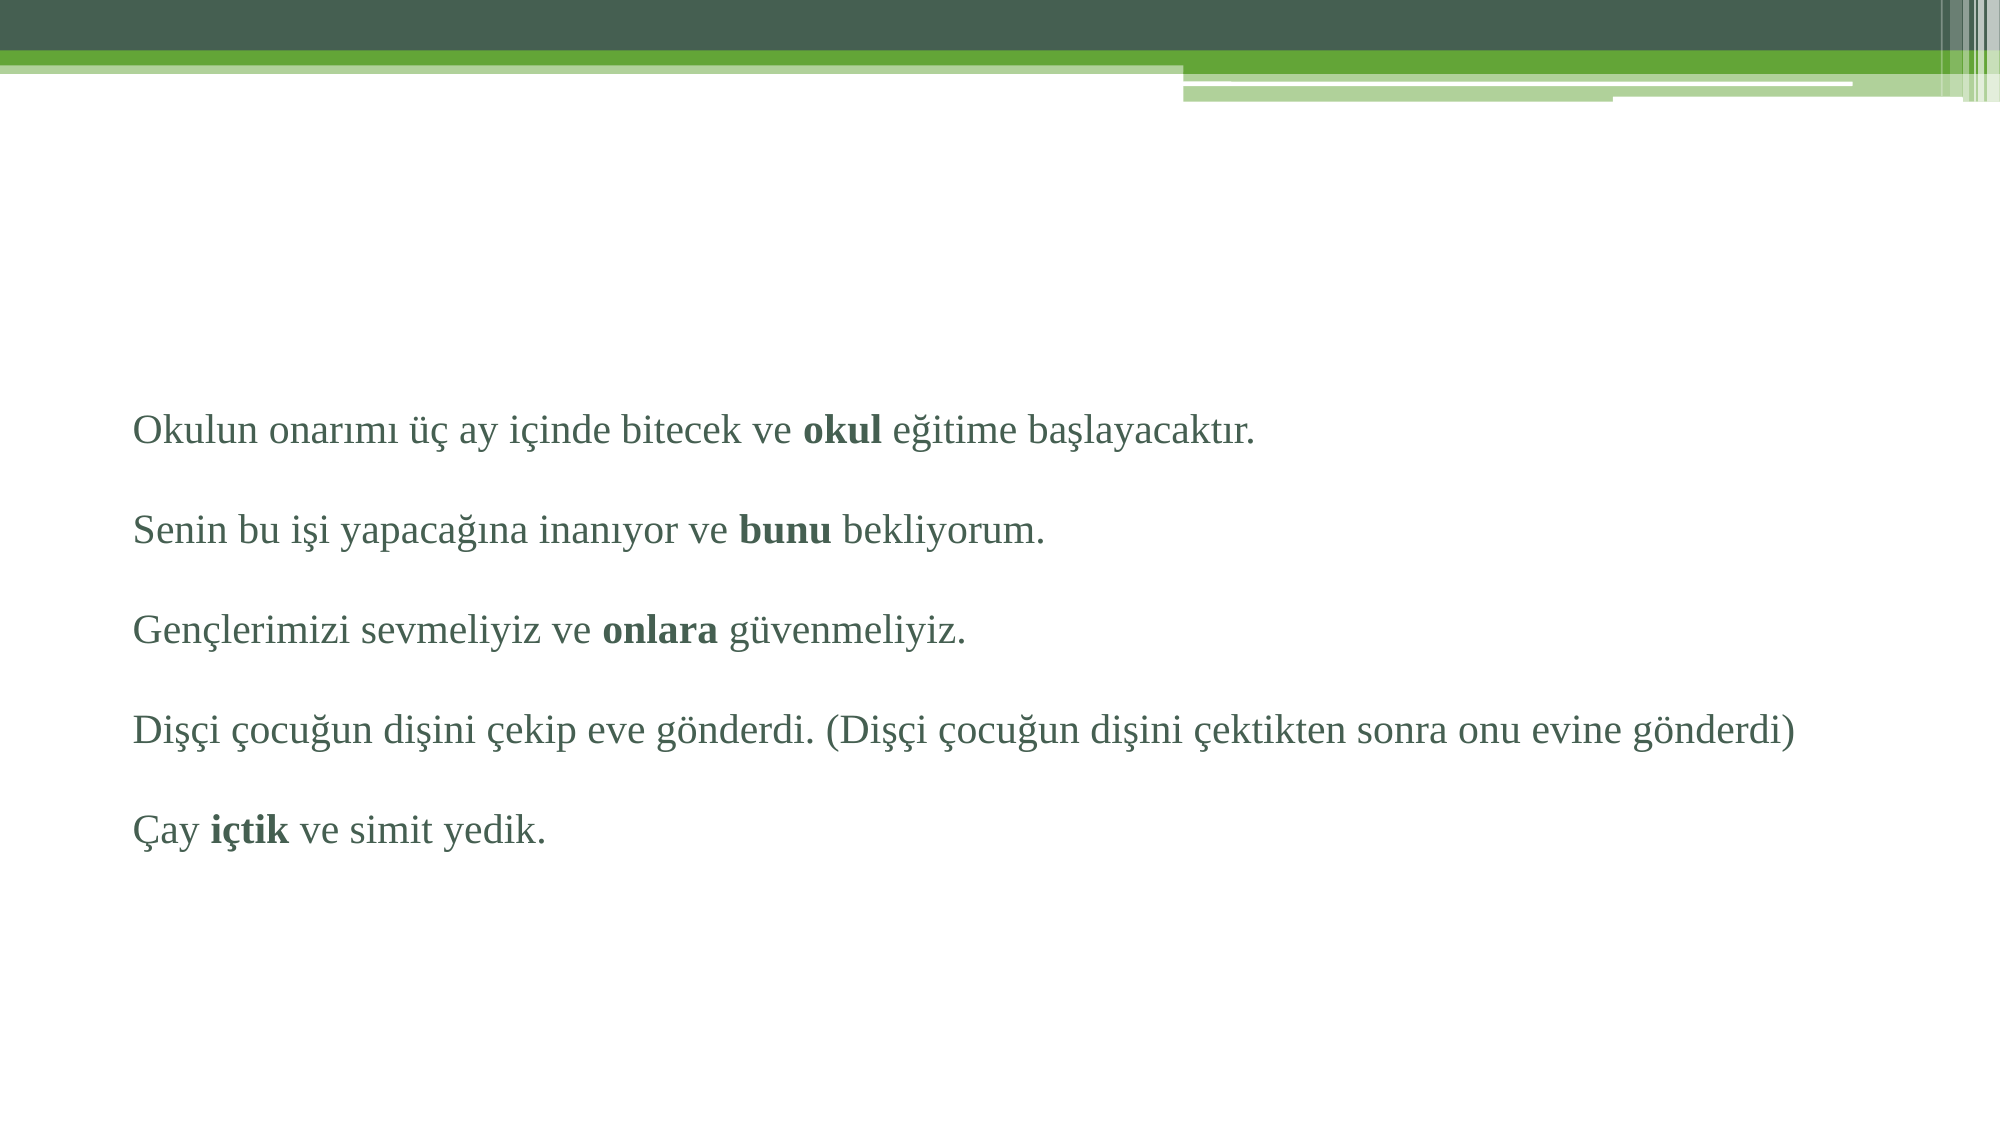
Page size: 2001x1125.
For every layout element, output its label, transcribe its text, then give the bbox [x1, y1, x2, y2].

list Okulun onarımı üç ay içinde bitecek ve okul eğitime başlayacaktır. Senin bu işi yapacağına inanıyor ve bunu bekliyorum. Gençlerimizi sevmeliyiz ve onlara güvenmeliyiz. Dişçi çocuğun dişini çekip eve gönderdi. (Dişçi çocuğun dişini çektikten sonra onu evine gönderdi) Çay içtik ve simit yedik. [99, 368, 1900, 1079]
